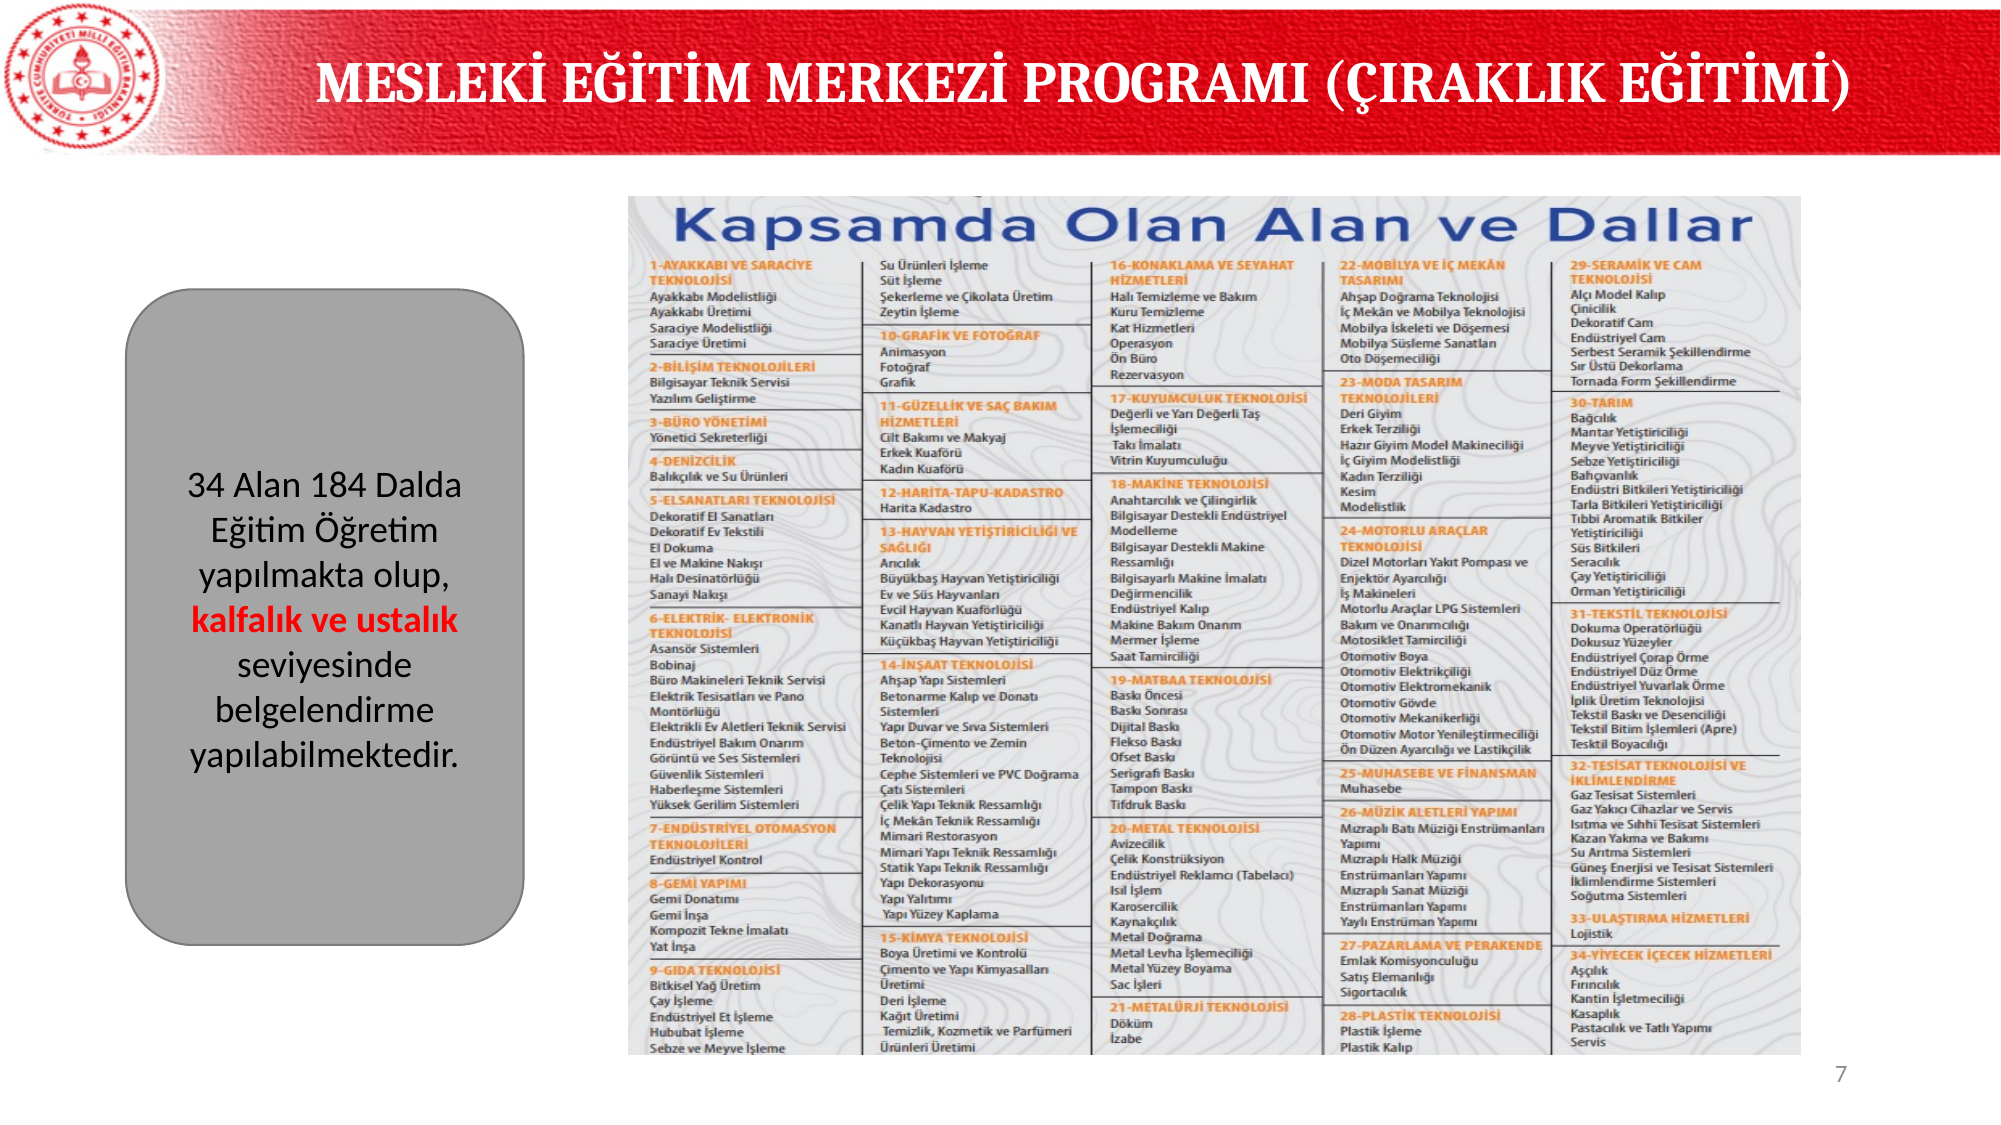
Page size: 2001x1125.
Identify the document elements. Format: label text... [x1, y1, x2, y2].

text_box 34 Alan 184 Dalda Eğitim Öğretim yapılmakta olup, kalfalık ve ustalık seviyesinde belgelendirme yapılabilmektedir. [124, 288, 525, 946]
text_box MESLEKİ EĞİTİM MERKEZİ PROGRAMI (ÇIRAKLIK EĞİTİMİ) [170, 10, 2000, 156]
picture [0, 0, 2001, 1125]
slide_number 7 [1412, 1042, 1863, 1103]
